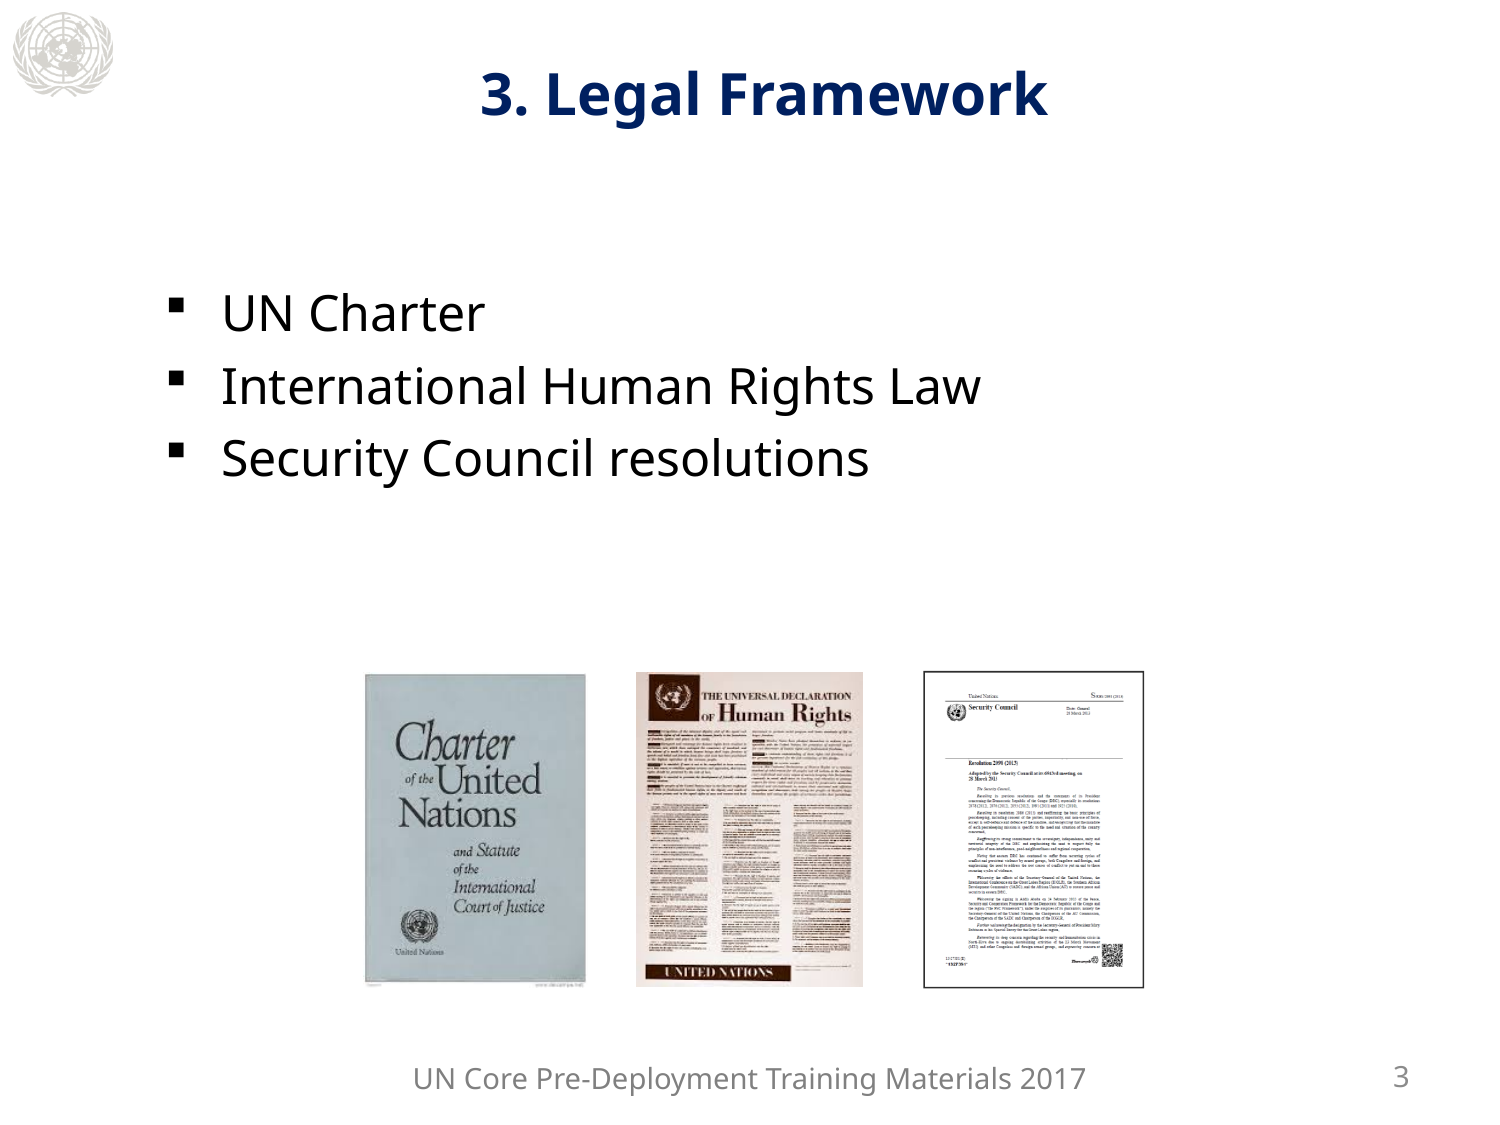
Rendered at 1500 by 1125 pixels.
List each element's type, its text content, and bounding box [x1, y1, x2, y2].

picture [363, 672, 588, 988]
text_box UN Charter International Human Rights Law Security Council resolutions [149, 274, 1363, 494]
picture [13, 12, 113, 97]
text_box UN Core Pre-Deployment Training Materials 2017 [350, 1052, 1150, 1103]
text_box 3. Legal Framework [73, 48, 1427, 215]
picture [924, 672, 1143, 988]
picture [636, 672, 864, 987]
slide_number 3 [1150, 1052, 1425, 1100]
